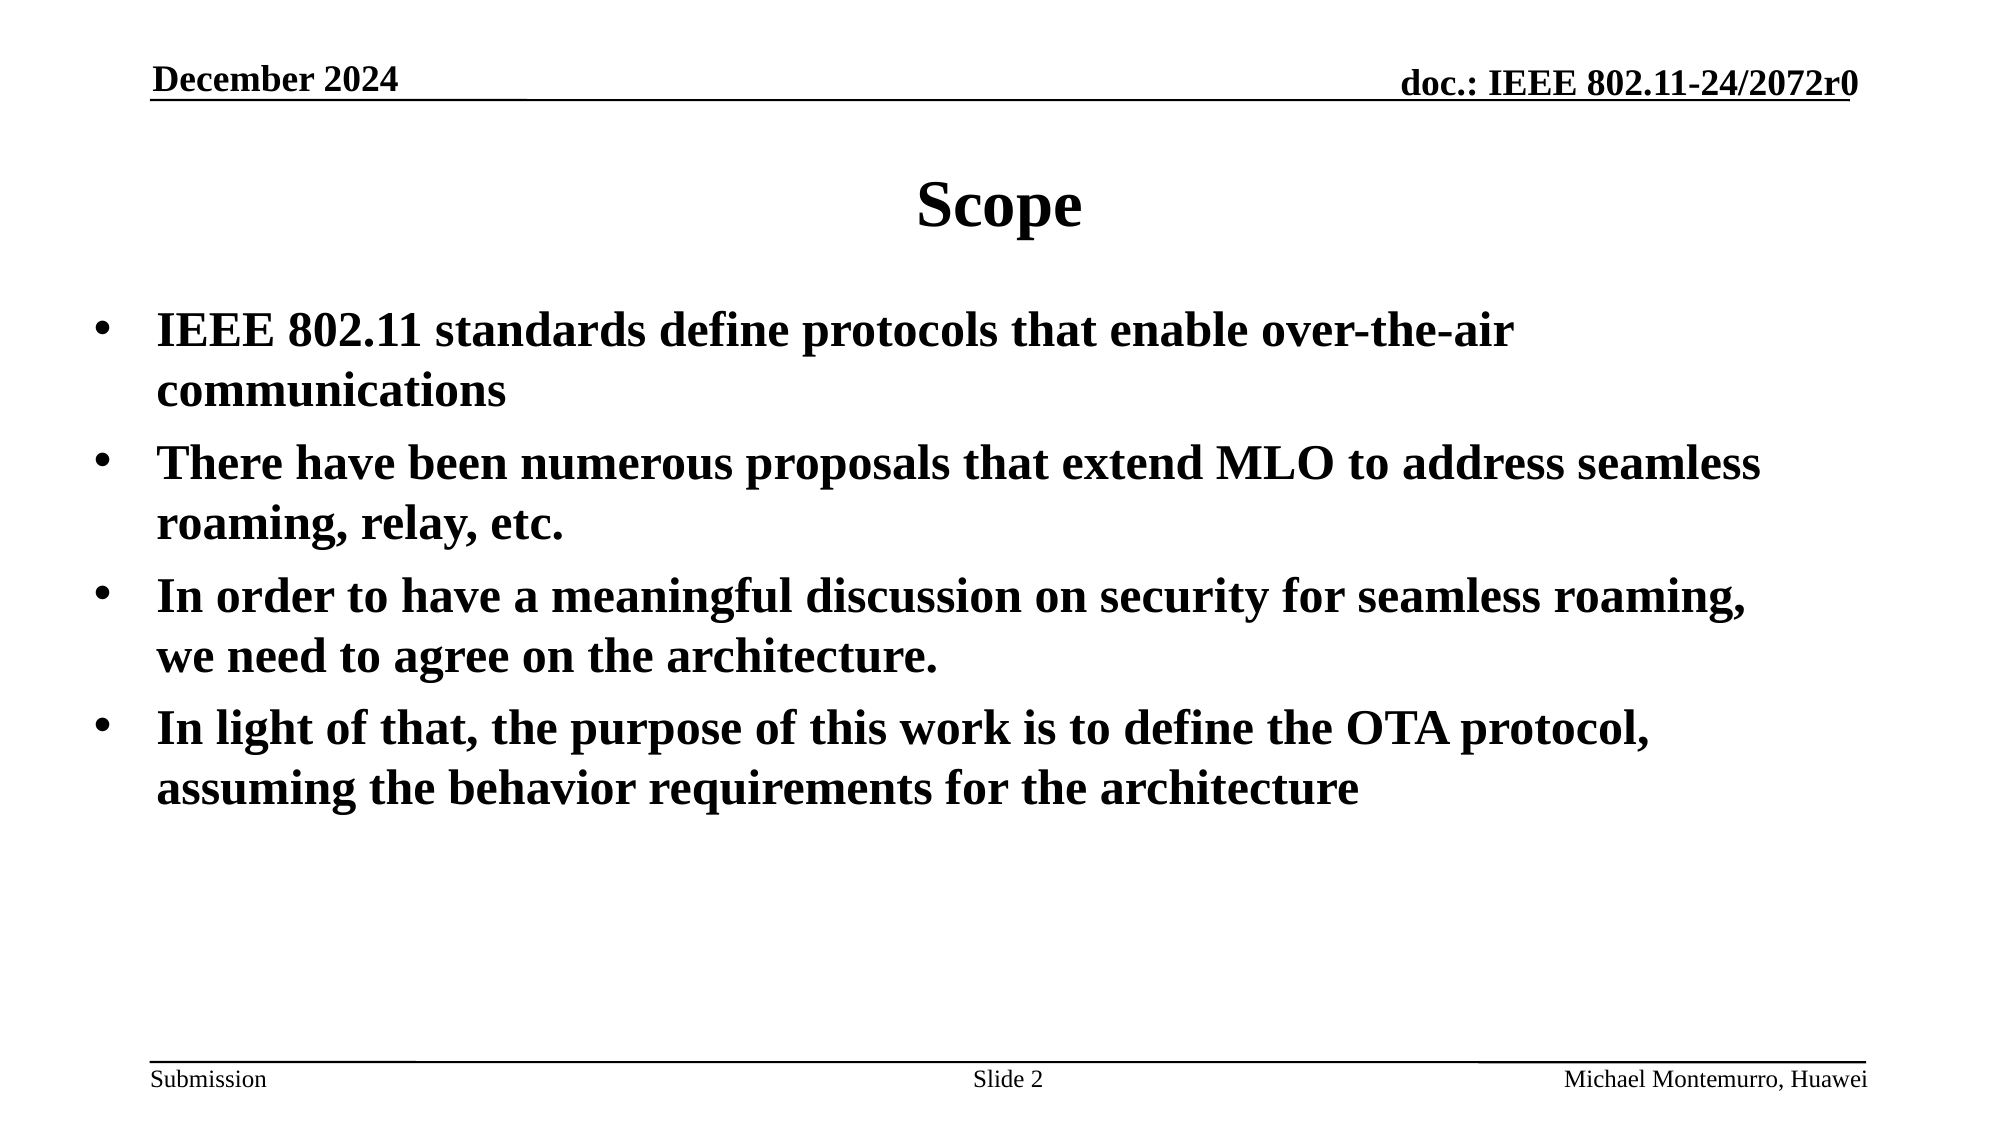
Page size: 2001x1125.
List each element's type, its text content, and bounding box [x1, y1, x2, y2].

list IEEE 802.11 standards define protocols that enable over-the-air communications There have been numerous proposals that extend MLO to address seamless roaming, relay, etc. In order to have a meaningful discussion on security for seamless roaming, we need to agree on the architecture. In light of that, the purpose of this work is to define the OTA protocol, assuming the behavior requirements for the architecture [78, 289, 1779, 965]
slide_number Slide 2 [950, 1061, 1067, 1123]
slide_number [152, 54, 563, 100]
footer Michael Montemurro, Huawei [1171, 1061, 1869, 1093]
title Scope [149, 112, 1850, 288]
